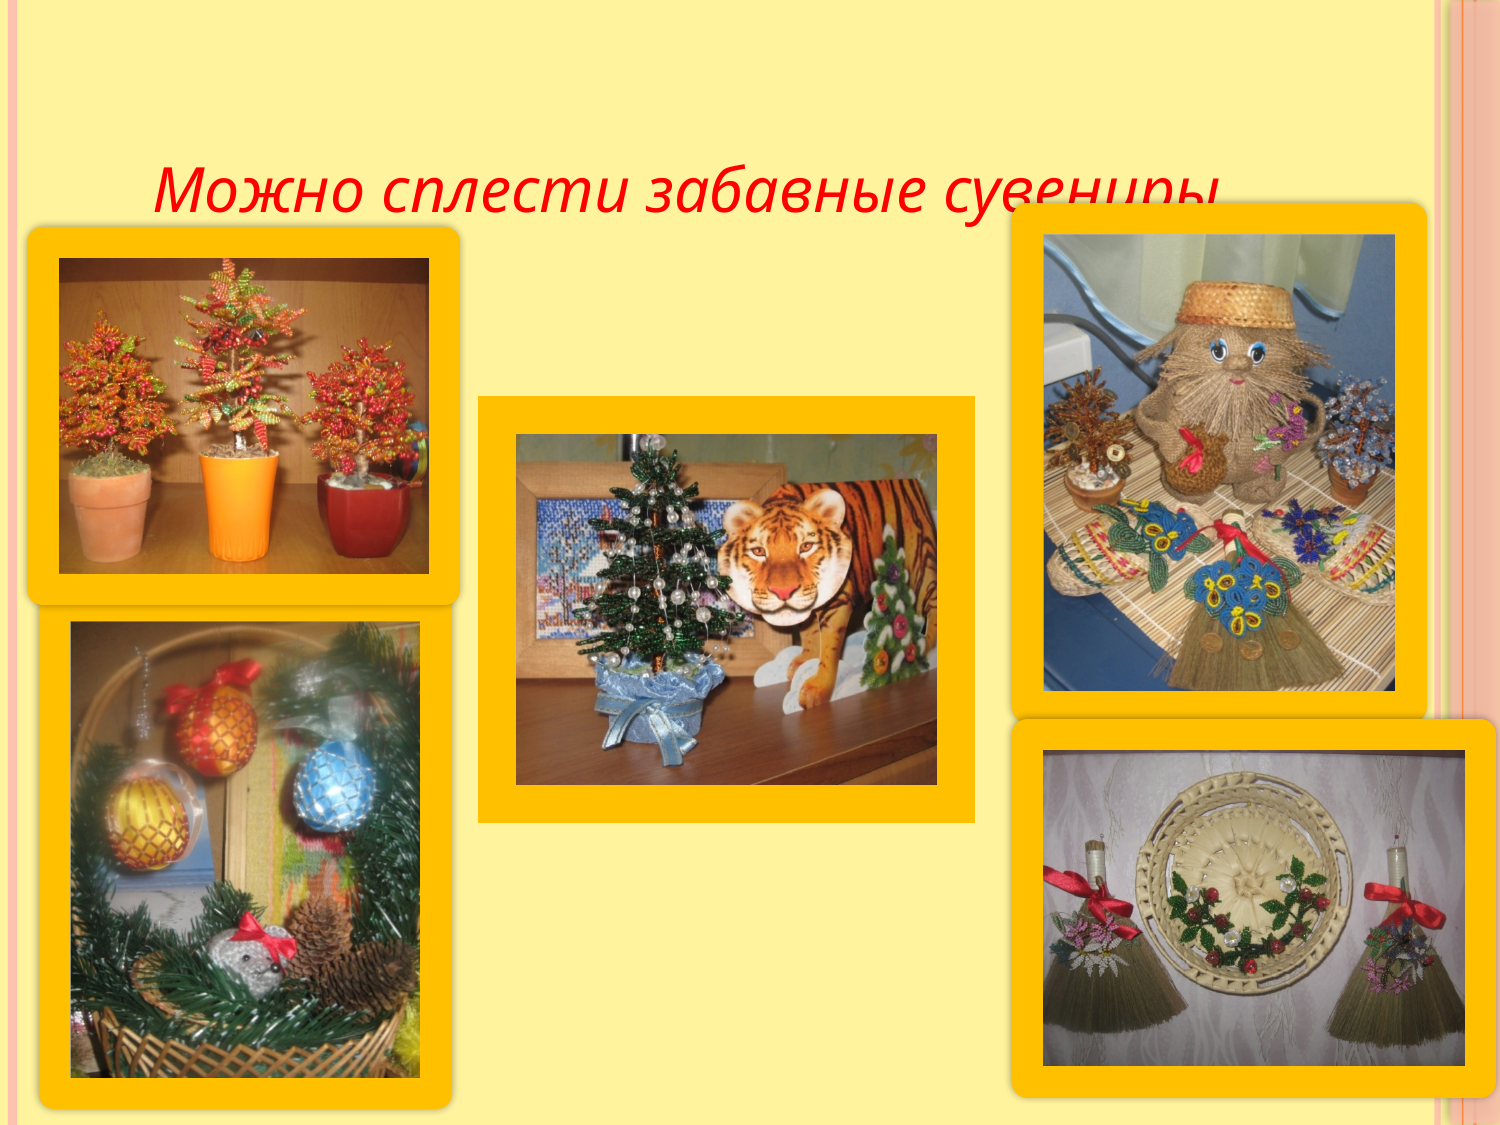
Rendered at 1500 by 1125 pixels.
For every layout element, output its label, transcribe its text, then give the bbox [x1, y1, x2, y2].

picture [71, 1026, 420, 1078]
picture [1043, 750, 1465, 1066]
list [18, 676, 472, 1024]
title Можно сплести забавные сувениры [75, 45, 1300, 233]
picture [516, 434, 937, 785]
picture [59, 258, 429, 574]
picture [992, 235, 1446, 691]
picture [71, 622, 420, 674]
